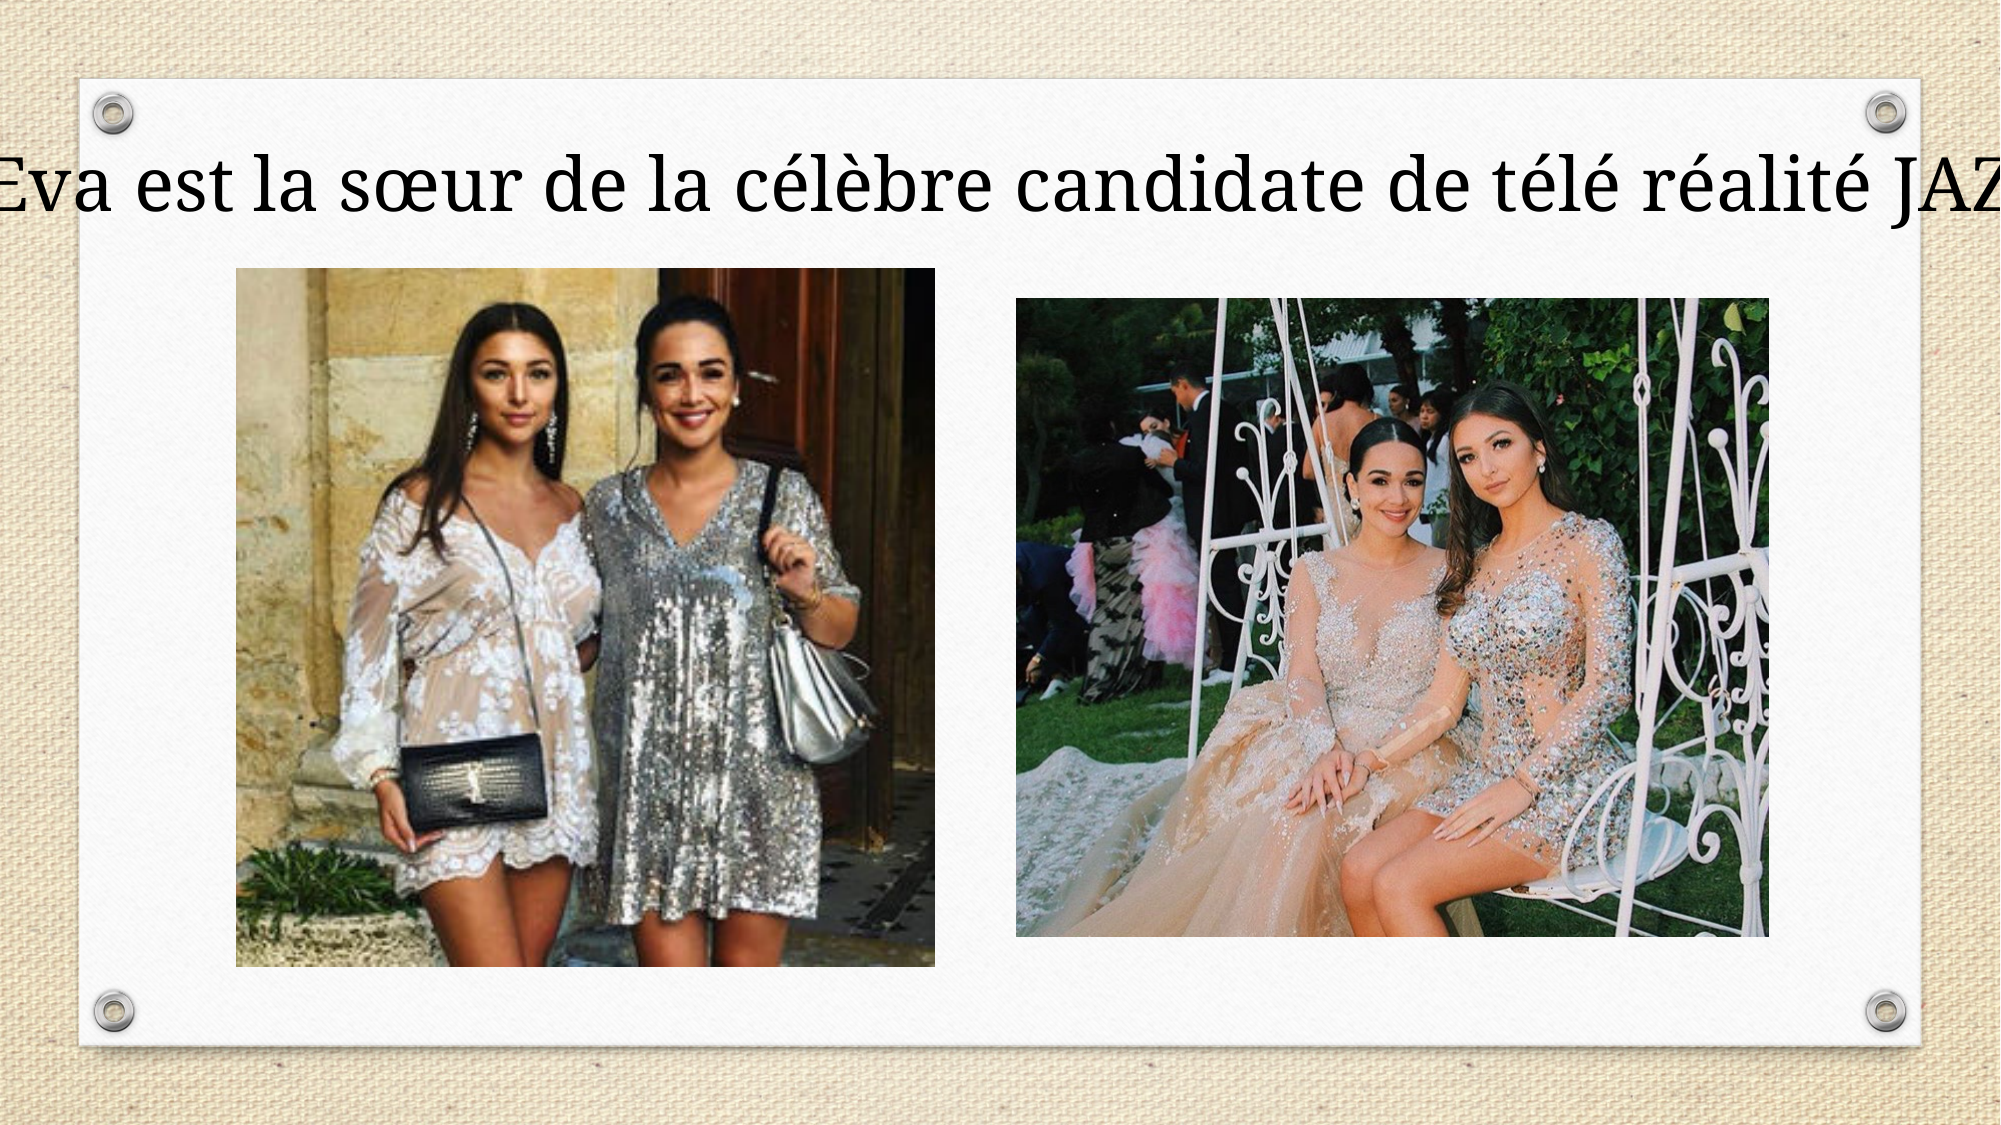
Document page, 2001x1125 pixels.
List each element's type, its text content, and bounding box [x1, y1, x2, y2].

text_box Eva est la sœur de la célèbre candidate de télé réalité JAZZ [0, 129, 2000, 235]
picture [0, 0, 2001, 1125]
